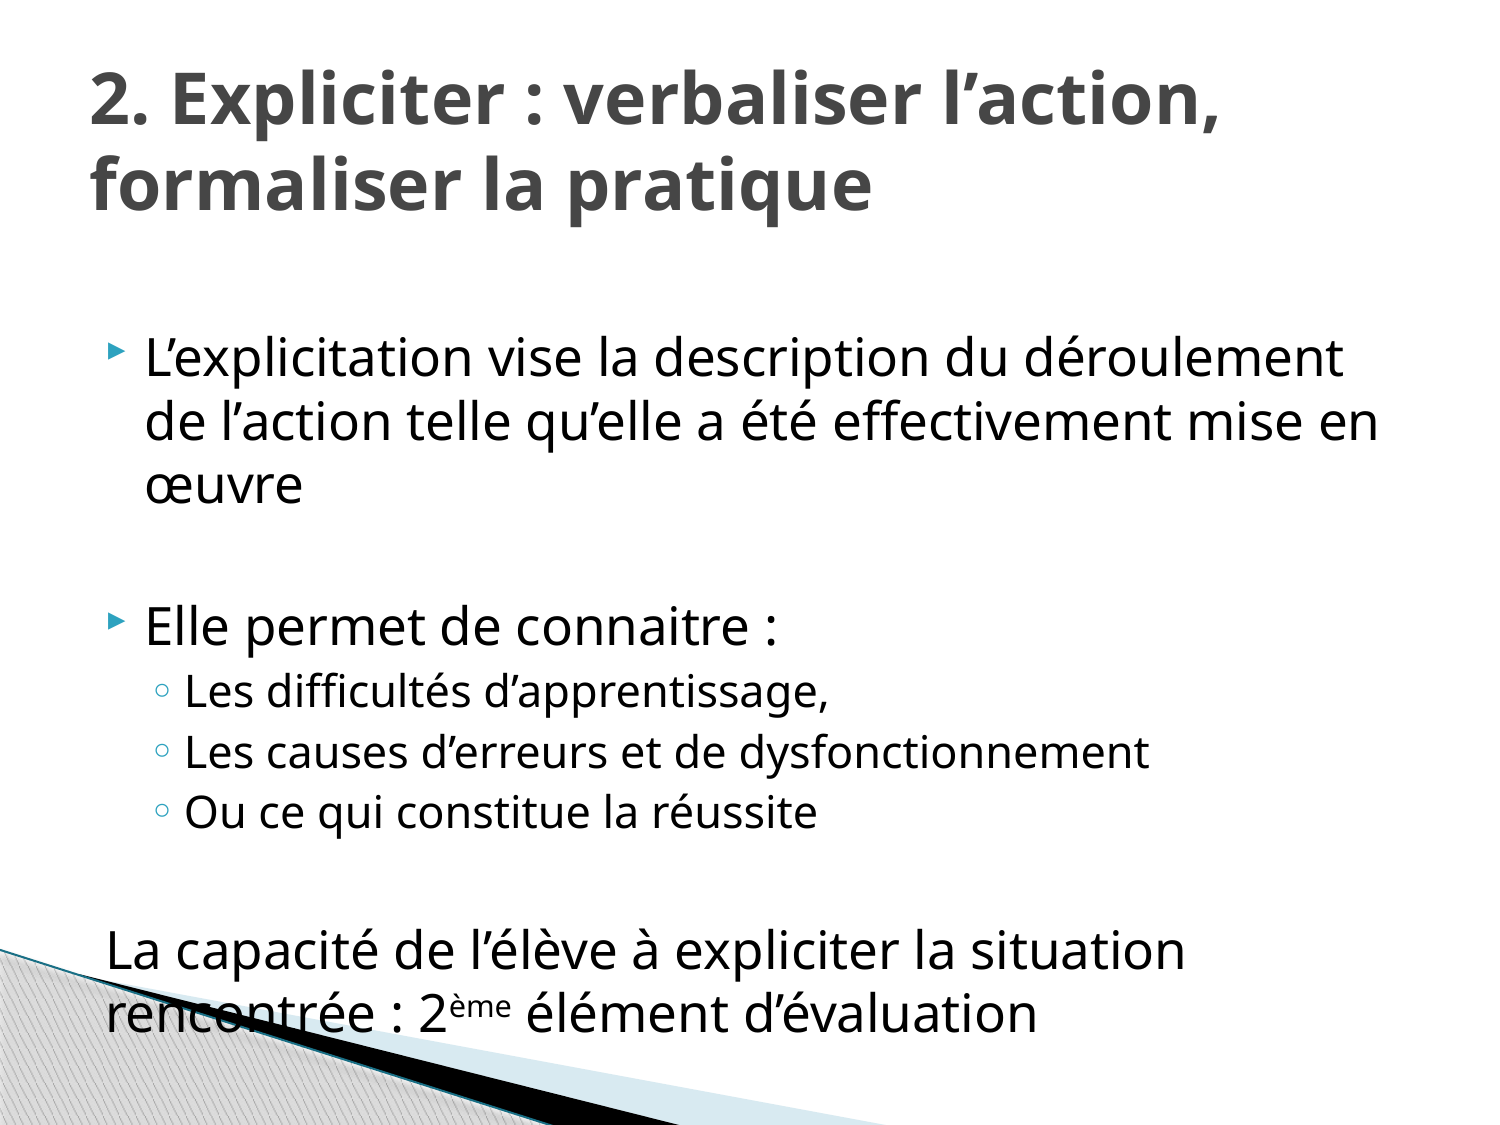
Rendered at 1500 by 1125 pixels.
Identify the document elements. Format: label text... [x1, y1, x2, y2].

list L’explicitation vise la description du déroulement de l’action telle qu’elle a été effectivement mise en œuvre Elle permet de connaitre : Les difficultés d’apprentissage, Les causes d’erreurs et de dysfonctionnement Ou ce qui constitue la réussite La capacité de l’élève à expliciter la situation rencontrée : 2ème élément d’évaluation [72, 315, 1424, 1059]
title 2. Expliciter : verbaliser l’action, formaliser la pratique [75, 45, 1425, 233]
